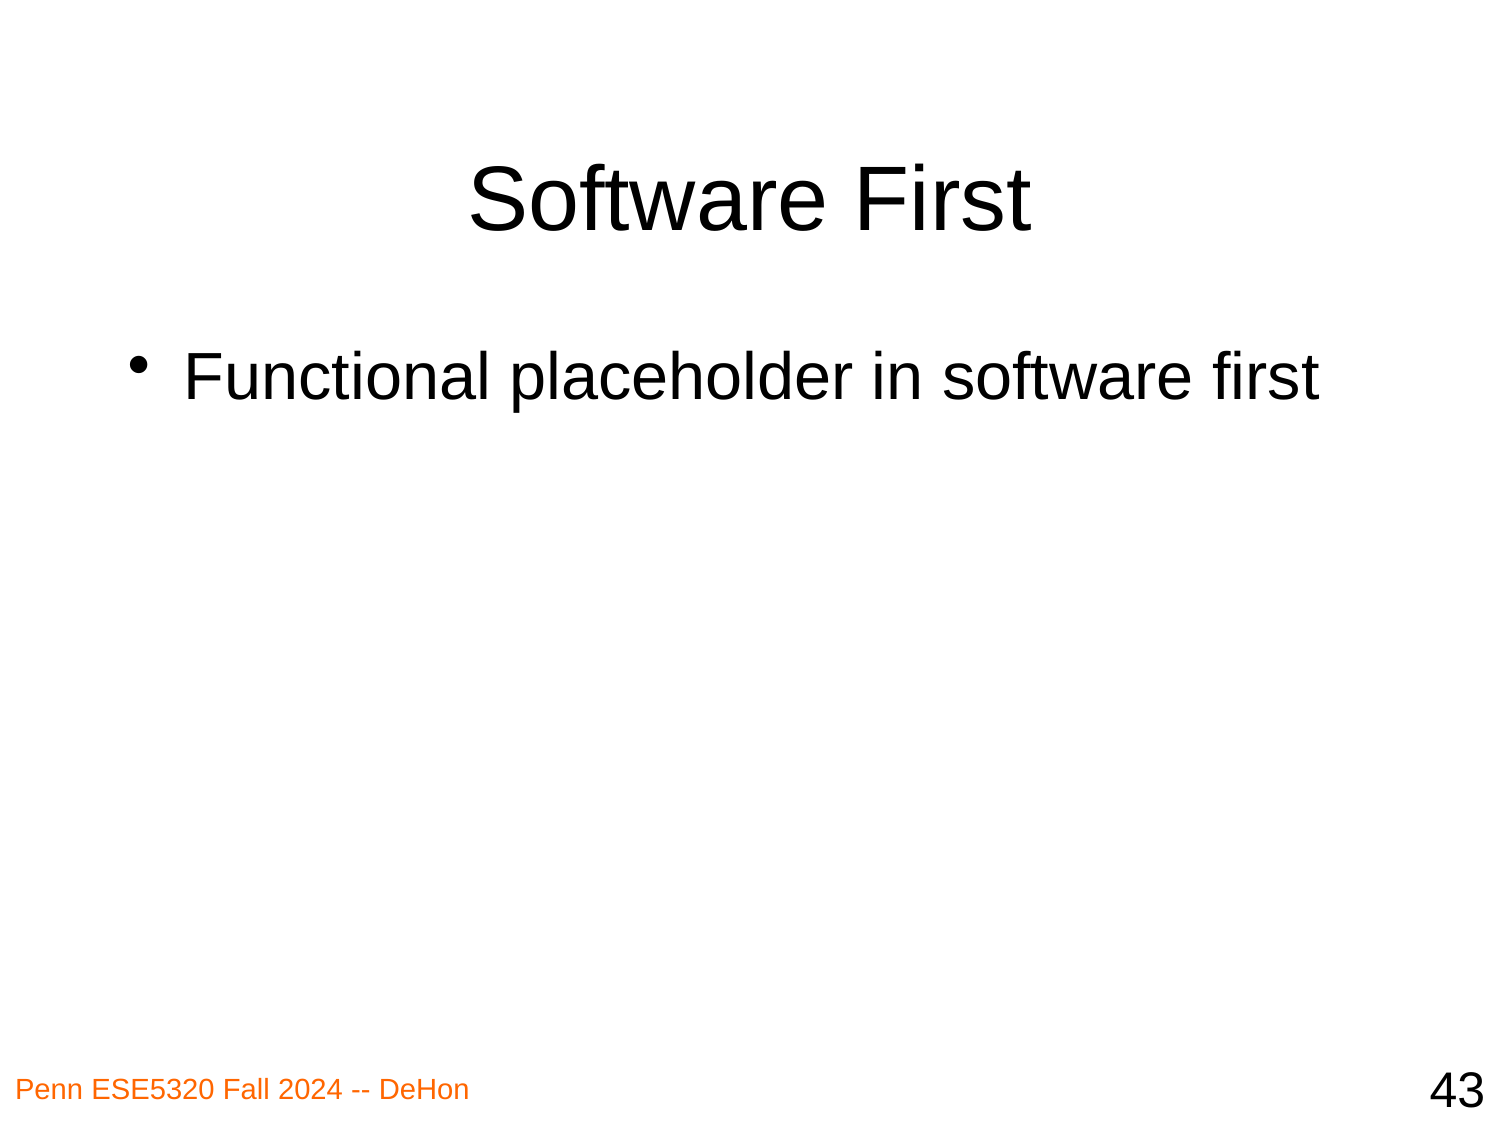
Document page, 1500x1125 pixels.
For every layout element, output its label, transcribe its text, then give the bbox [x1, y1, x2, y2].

title Software First [112, 99, 1388, 288]
slide_number 43 [1187, 1049, 1500, 1125]
slide_number Penn ESE5320 Fall 2024 -- DeHon [0, 1062, 576, 1125]
list Functional placeholder in software first [112, 324, 1388, 1001]
